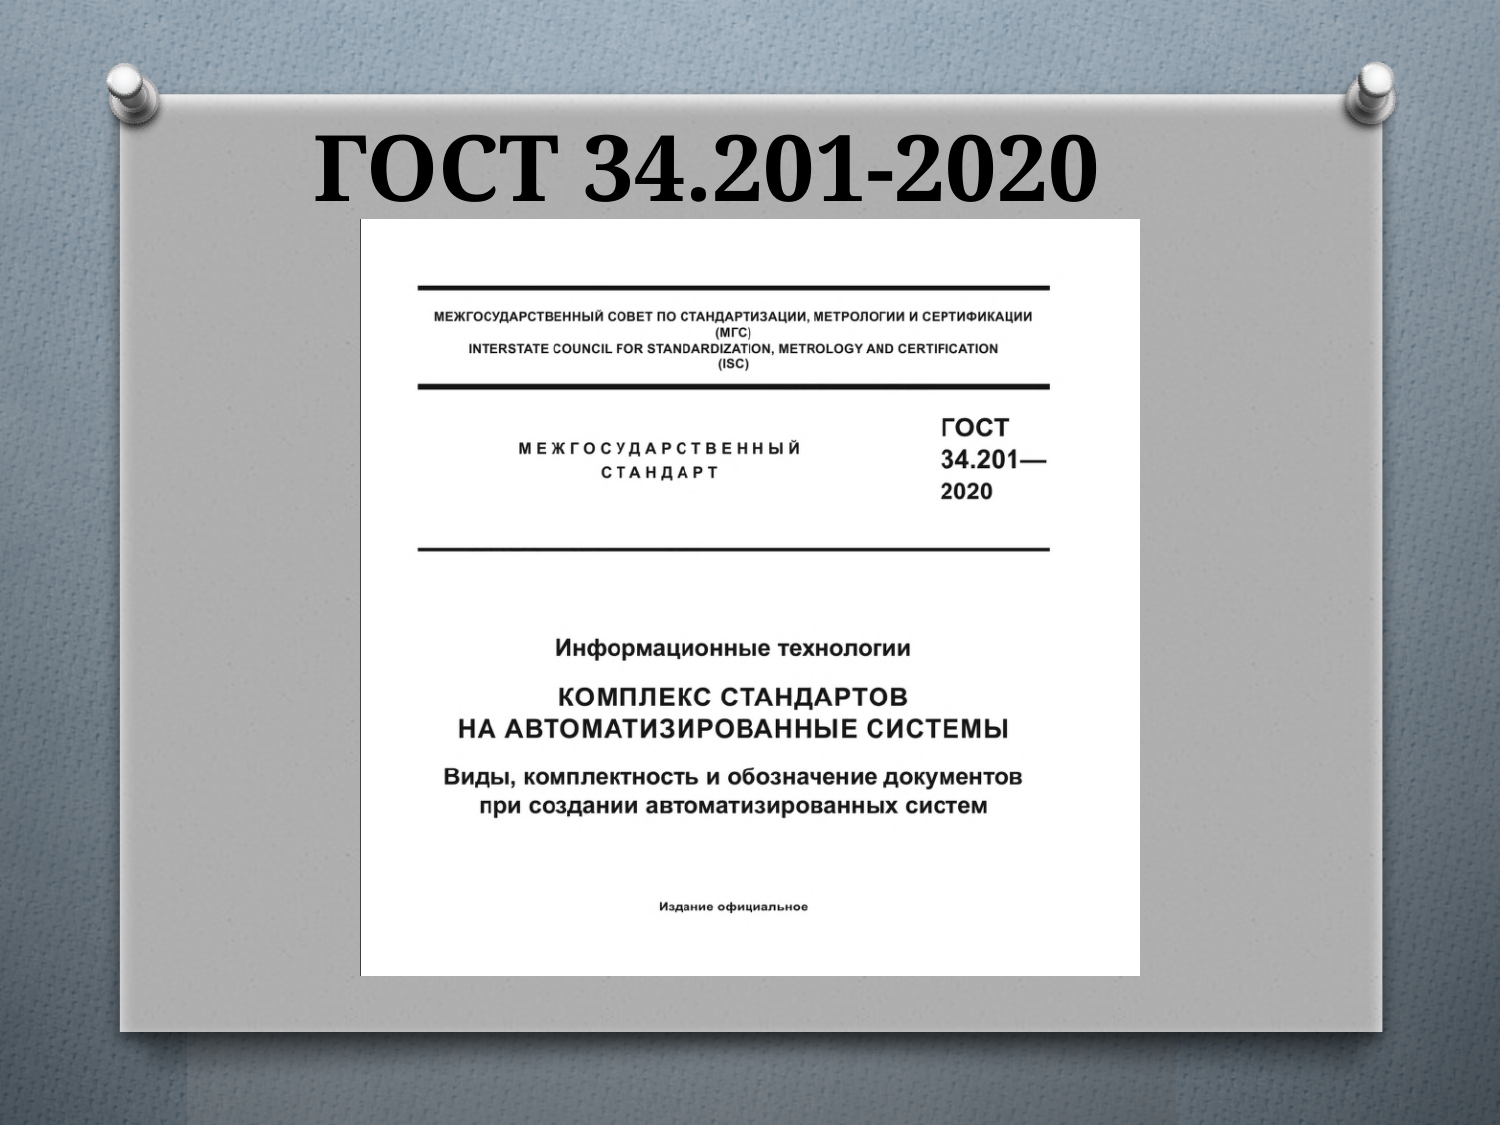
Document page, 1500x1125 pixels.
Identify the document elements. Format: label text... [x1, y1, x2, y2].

picture [75, 29, 194, 147]
title ГОСТ 34.201-2020 [147, 66, 1291, 264]
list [359, 219, 1140, 977]
picture [1317, 35, 1439, 156]
